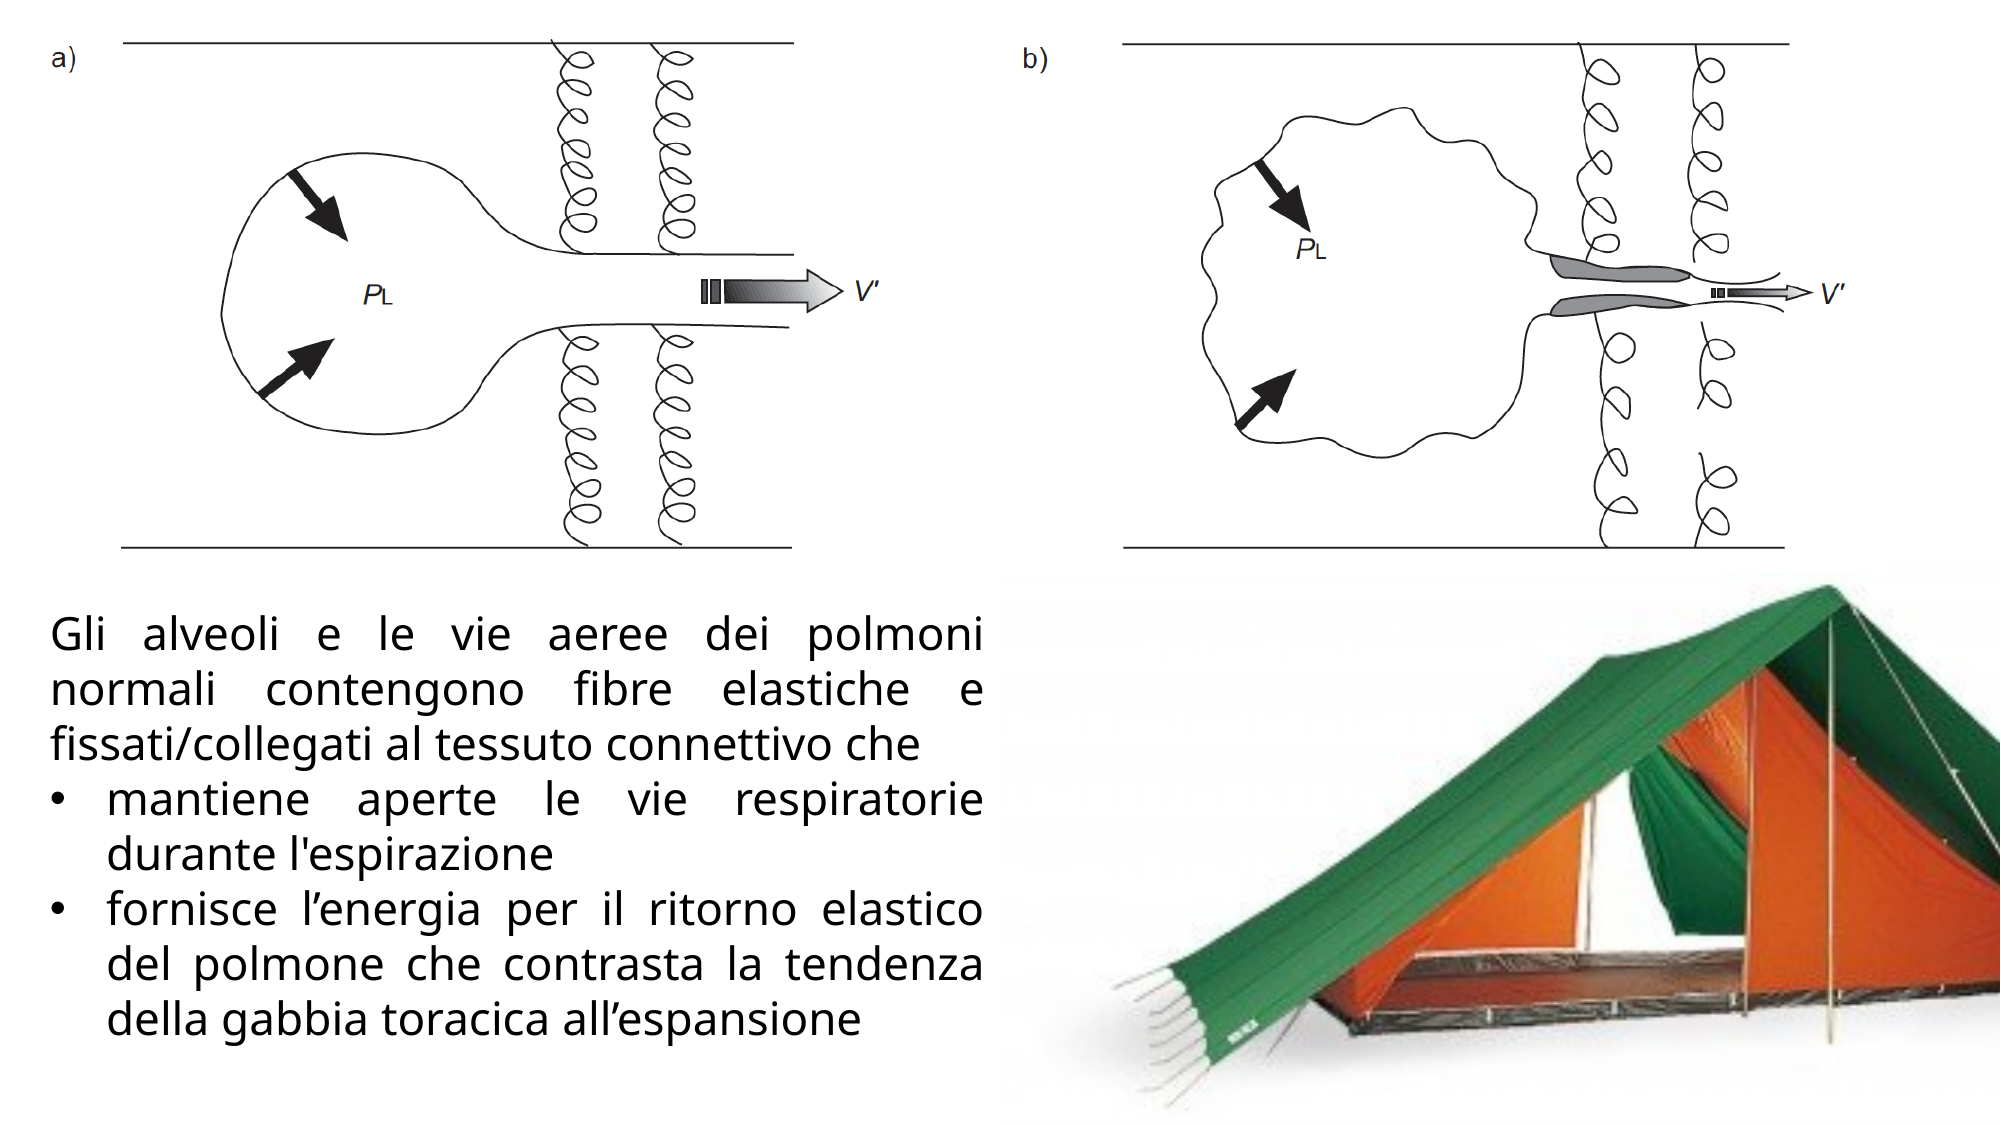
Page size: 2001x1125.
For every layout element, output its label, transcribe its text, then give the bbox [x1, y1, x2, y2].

text_box Gli alveoli e le vie aeree dei polmoni normali contengono fibre elastiche e fissati/collegati al tessuto connettivo che mantiene aperte le vie respiratorie durante l'espirazione fornisce l’energia per il ritorno elastico del polmone che contrasta la tendenza della gabbia toracica all’espansione [35, 597, 999, 1053]
picture [19, 18, 2000, 1125]
